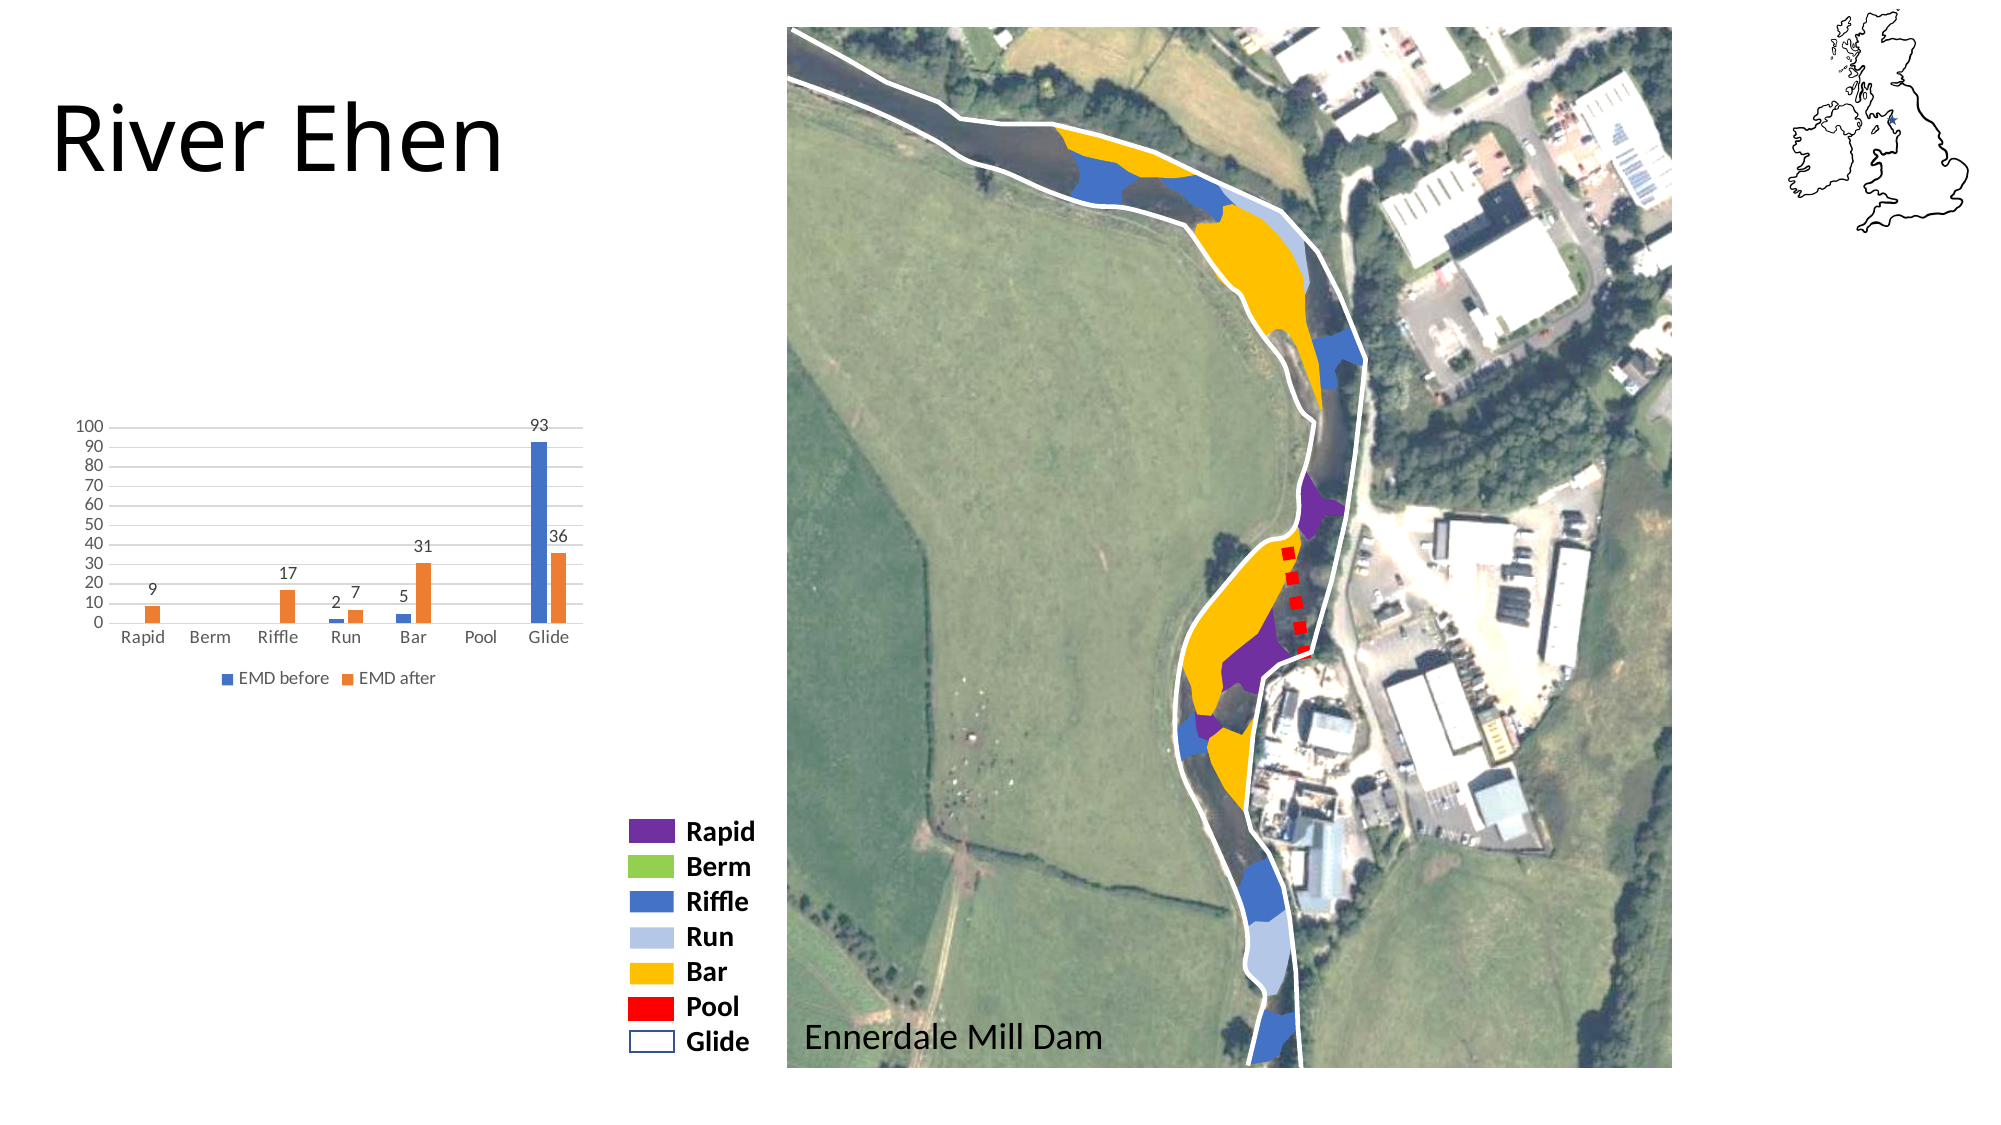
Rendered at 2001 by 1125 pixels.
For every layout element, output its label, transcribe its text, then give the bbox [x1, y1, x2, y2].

text_box [628, 997, 674, 1021]
text_box [628, 855, 674, 878]
chart [64, 412, 594, 696]
text_box [629, 1030, 675, 1053]
text_box Rapid Berm Riffle Run Bar Pool Glide [671, 805, 771, 1065]
text_box [629, 962, 675, 985]
picture [787, 27, 1672, 1068]
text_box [1782, 9, 1974, 236]
text_box [629, 819, 675, 843]
text_box [610, 804, 767, 993]
text_box River Ehen [34, 9, 1760, 199]
text_box [629, 890, 671, 913]
text_box [629, 926, 675, 950]
